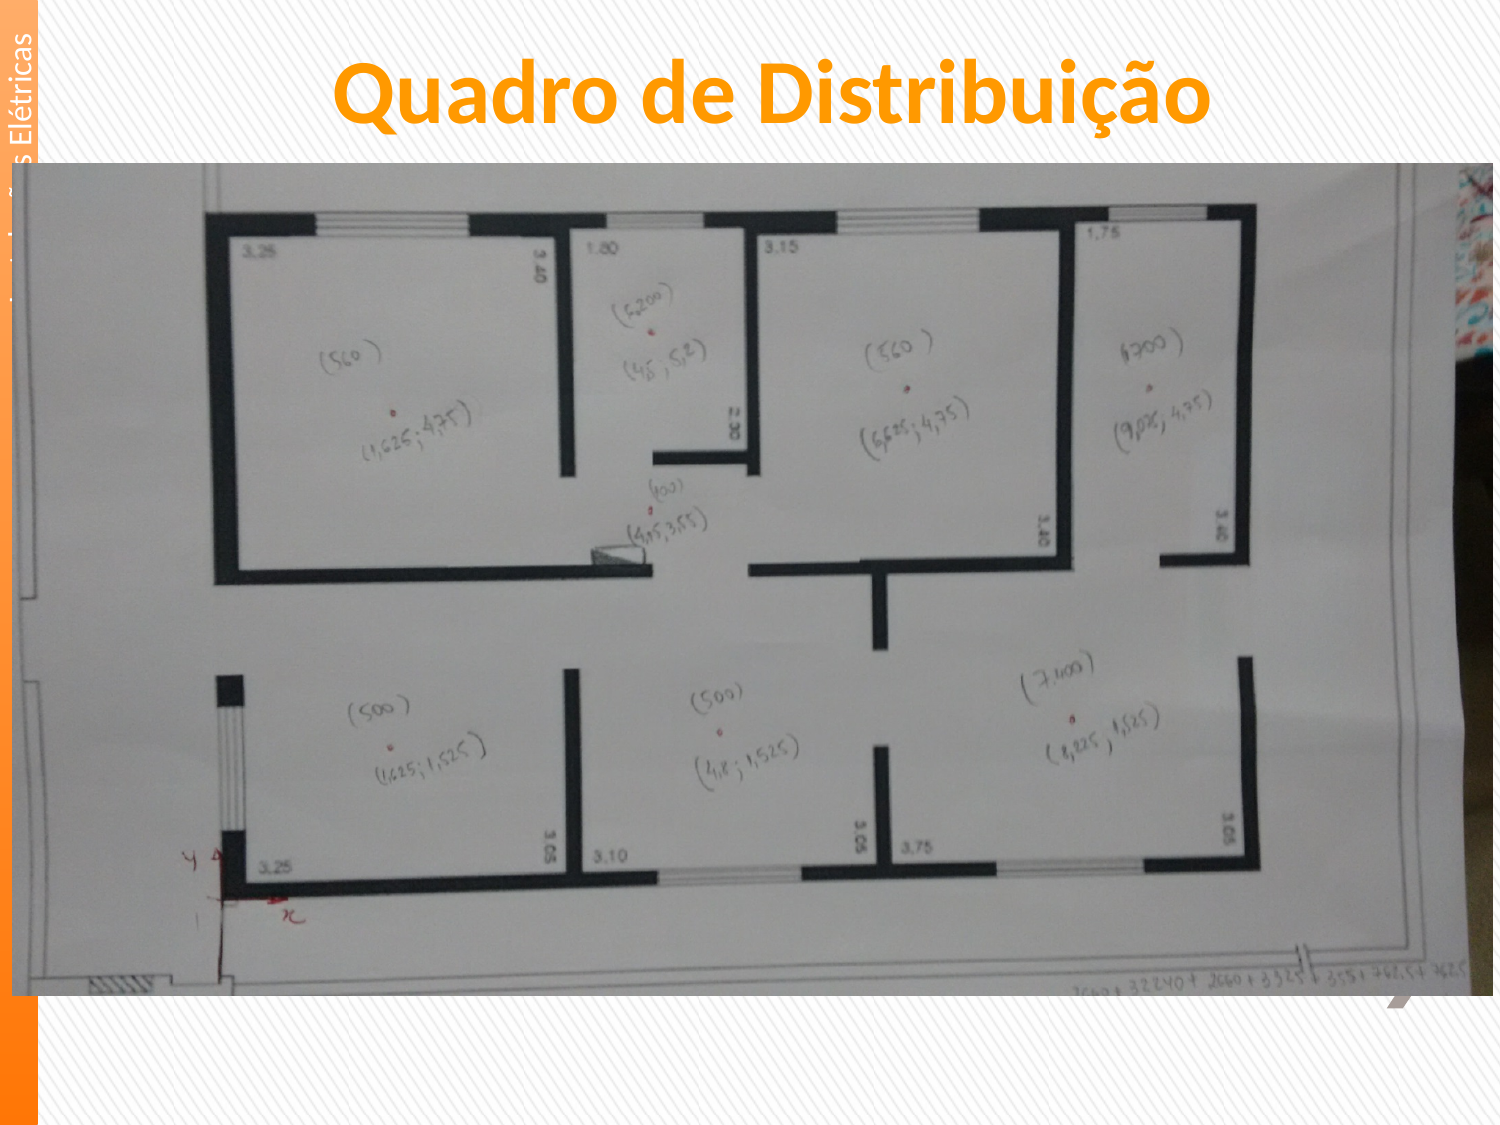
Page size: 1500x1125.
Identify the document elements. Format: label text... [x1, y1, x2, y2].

text_box Quadro de Distribuição [46, 30, 1500, 149]
text_box Instalações Elétricas [0, 18, 46, 168]
picture [11, 162, 1493, 996]
